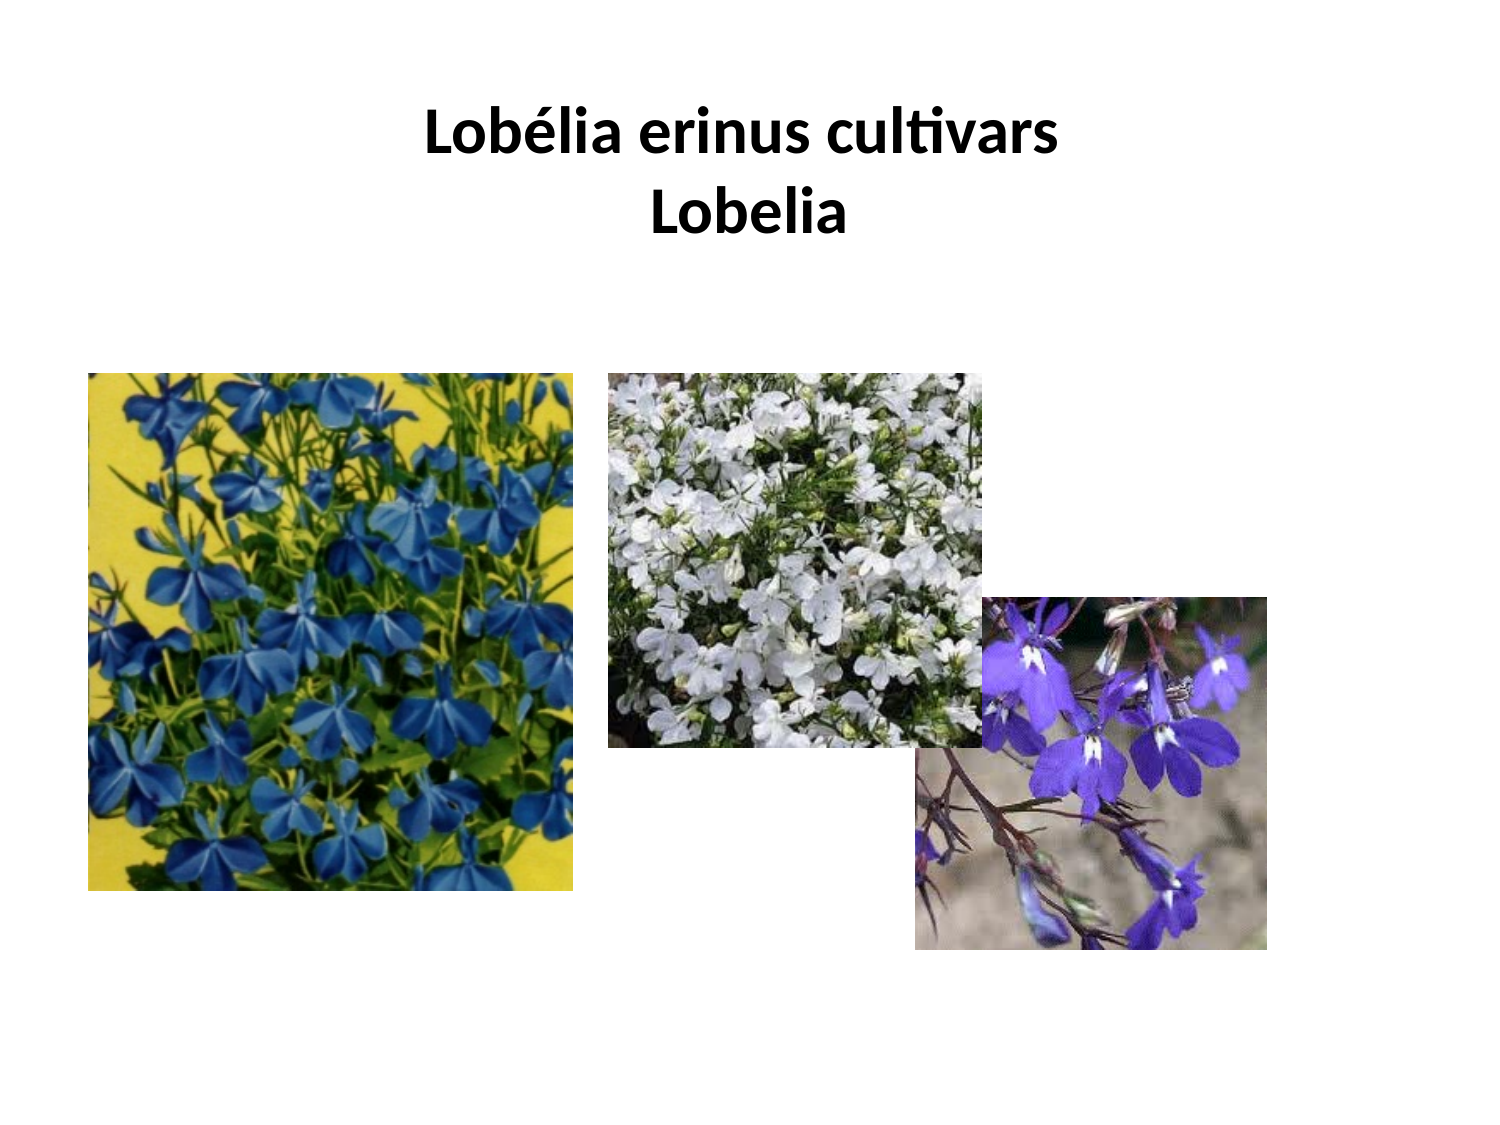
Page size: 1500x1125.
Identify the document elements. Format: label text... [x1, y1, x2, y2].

picture [608, 373, 1267, 950]
picture [88, 373, 574, 891]
title Lobélia erinus cultivars Lobelia [112, 78, 1388, 256]
